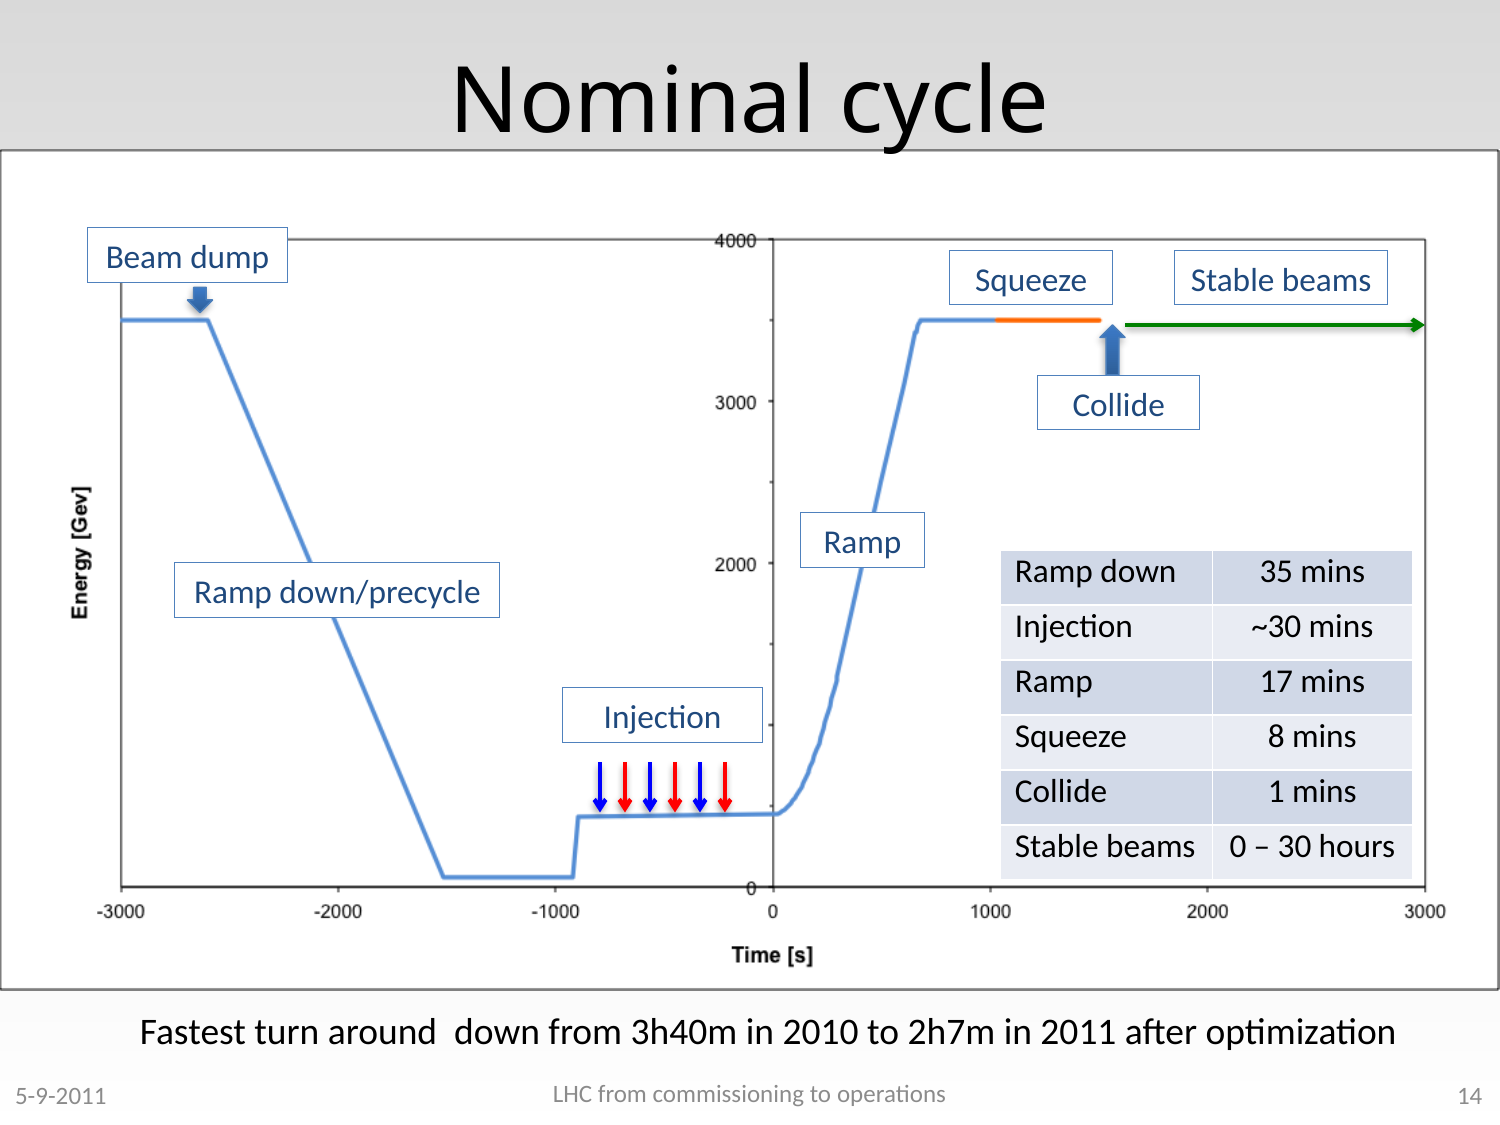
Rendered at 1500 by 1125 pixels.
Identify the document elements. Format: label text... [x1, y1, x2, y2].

text_box Fastest turn around down from 3h40m in 2010 to 2h7m in 2011 after optimization [124, 1000, 1463, 1060]
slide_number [0, 1064, 350, 1125]
picture [0, 149, 1500, 991]
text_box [87, 227, 288, 313]
footer LHC from commissioning to operations [512, 1062, 988, 1123]
slide_number 14 [1147, 1065, 1498, 1125]
title Nominal cycle [75, 24, 1425, 148]
